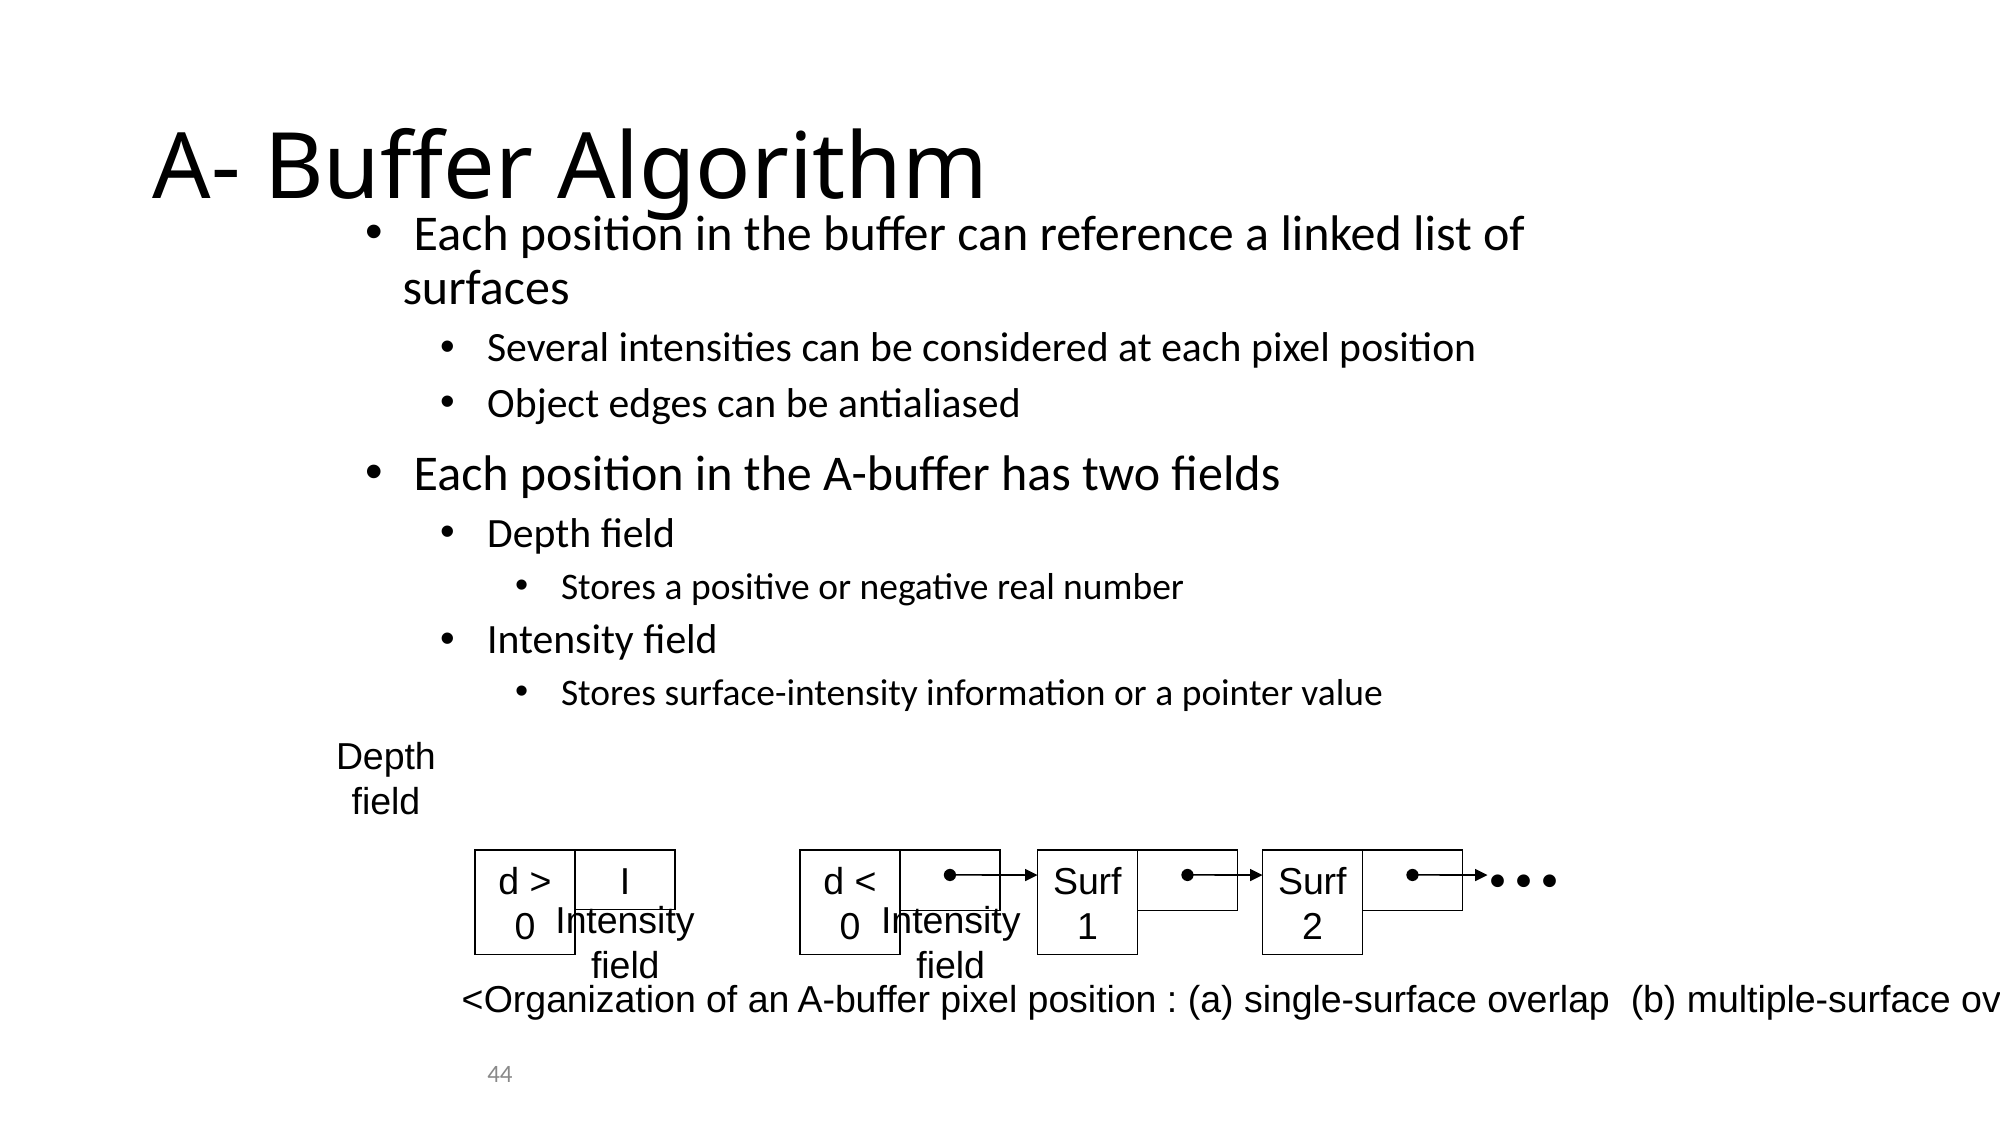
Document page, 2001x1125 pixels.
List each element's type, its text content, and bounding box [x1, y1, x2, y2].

text_box [1406, 868, 1488, 882]
text_box [1137, 849, 1238, 911]
text_box Intensity field [540, 888, 710, 967]
footer 44 [324, 1042, 675, 1103]
text_box    [1475, 849, 1575, 910]
text_box Depth field [200, 724, 572, 830]
text_box Surf1 [1037, 849, 1138, 955]
text_box Intensity field [866, 888, 1036, 967]
text_box [1181, 868, 1263, 882]
title A- Buffer Algorithm [137, 59, 1863, 278]
text_box Surf2 [1262, 849, 1363, 955]
text_box <Organization of an A-buffer pixel position : (a) single-surface overlap (b) multiple-surface overlap> [446, 967, 2000, 1028]
text_box [900, 849, 1000, 888]
text_box I [575, 849, 675, 888]
text_box d > 0 [474, 849, 575, 955]
list Each position in the buffer can reference a linked list of surfaces Several intensities can be considered at each pixel position Object edges can be antialiased Each position in the A-buffer has two fields Depth field Stores a positive or negative real number Intensity field Stores surface-intensity information or a pointer value [350, 200, 1700, 1093]
text_box d < 0 [800, 849, 900, 955]
text_box [1362, 849, 1463, 911]
text_box [943, 868, 1038, 882]
